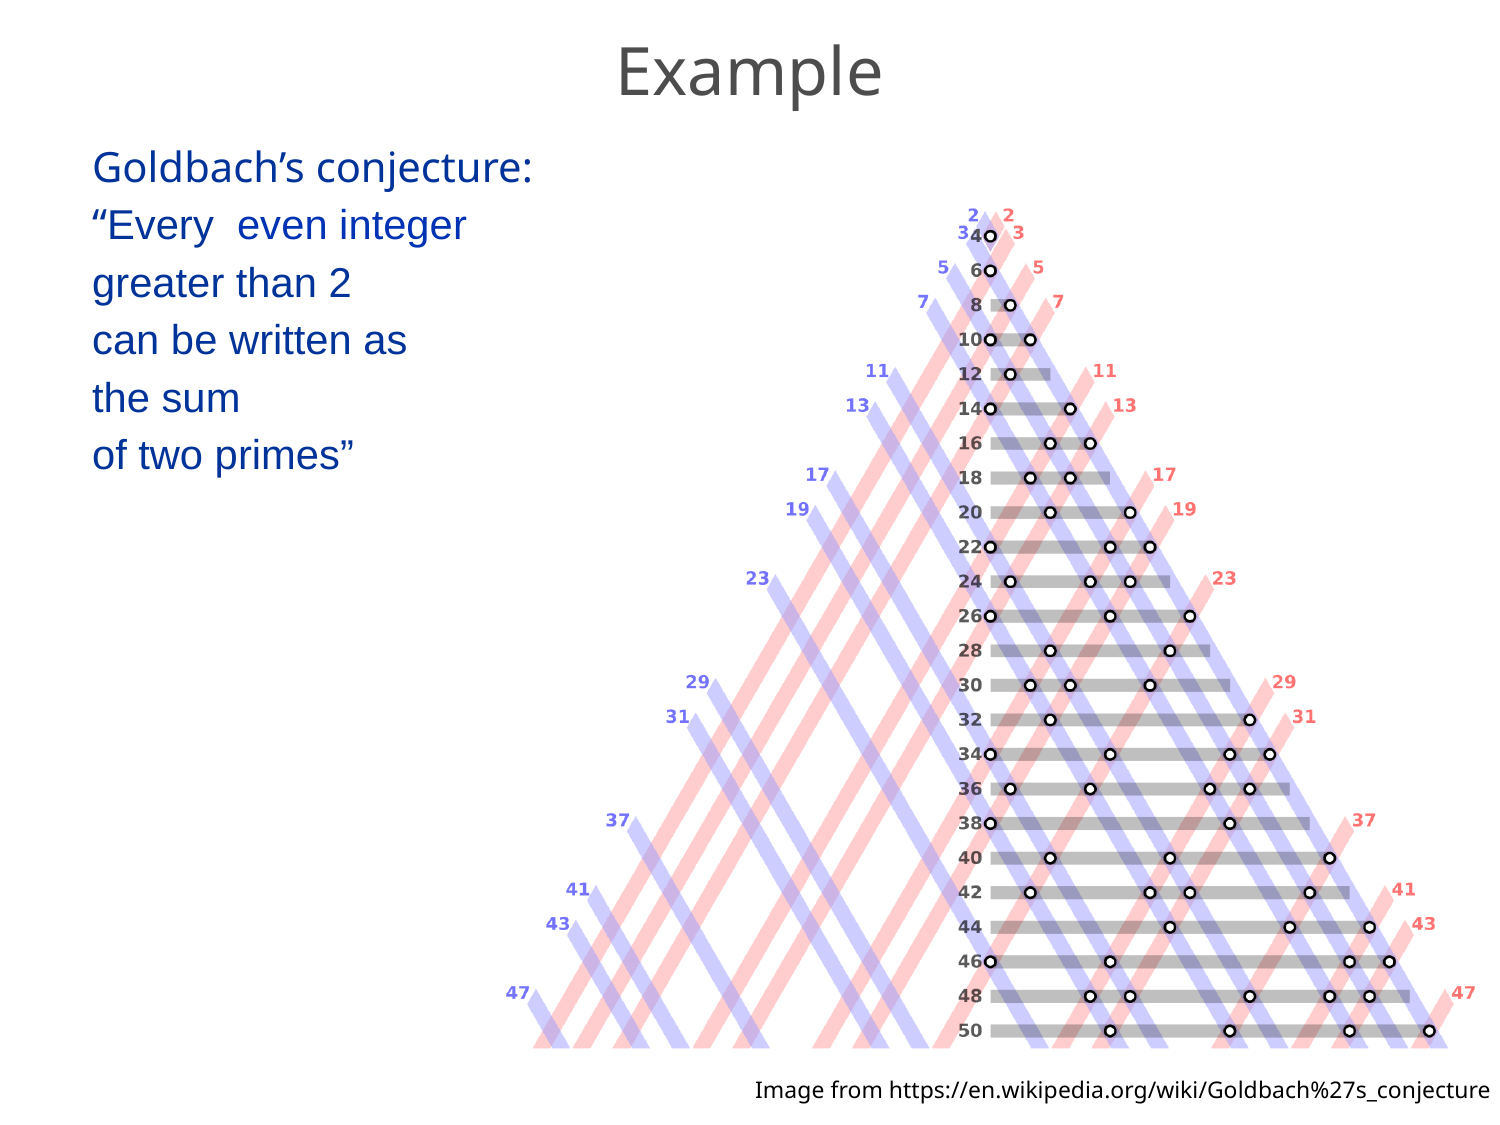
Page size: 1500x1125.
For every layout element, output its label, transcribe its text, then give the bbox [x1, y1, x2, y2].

title Example [0, 40, 1500, 116]
text_box Image from https://en.wikipedia.org/wiki/Goldbach%27s_conjecture [740, 1068, 1500, 1111]
list Goldbach’s conjecture: “Every even integer greater than 2 can be written as the sum of two primes” [76, 138, 555, 513]
picture [500, 200, 1480, 1054]
